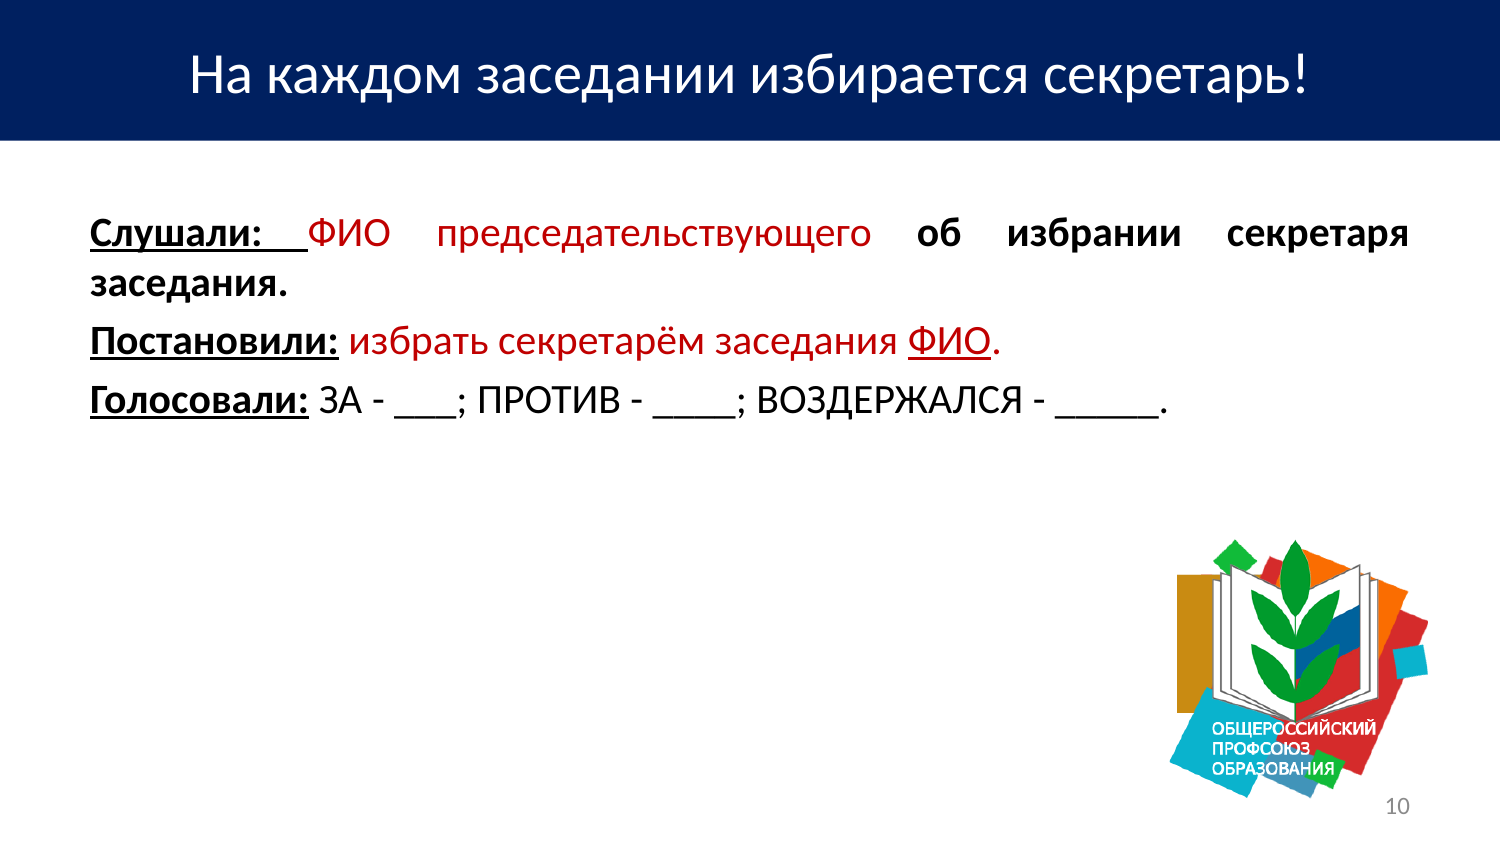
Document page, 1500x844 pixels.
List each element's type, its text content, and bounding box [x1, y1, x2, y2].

title На каждом заседании избирается секретарь! [0, 0, 1500, 141]
picture [1163, 539, 1428, 800]
slide_number 10 [1074, 782, 1425, 827]
list Слушали: ФИО председательствующего об избрании секретаря заседания. Постановили: избрать секретарём заседания ФИО. Голосовали: ЗА - ___; ПРОТИВ - ____; ВОЗДЕРЖАЛСЯ - _____. [75, 196, 1425, 754]
